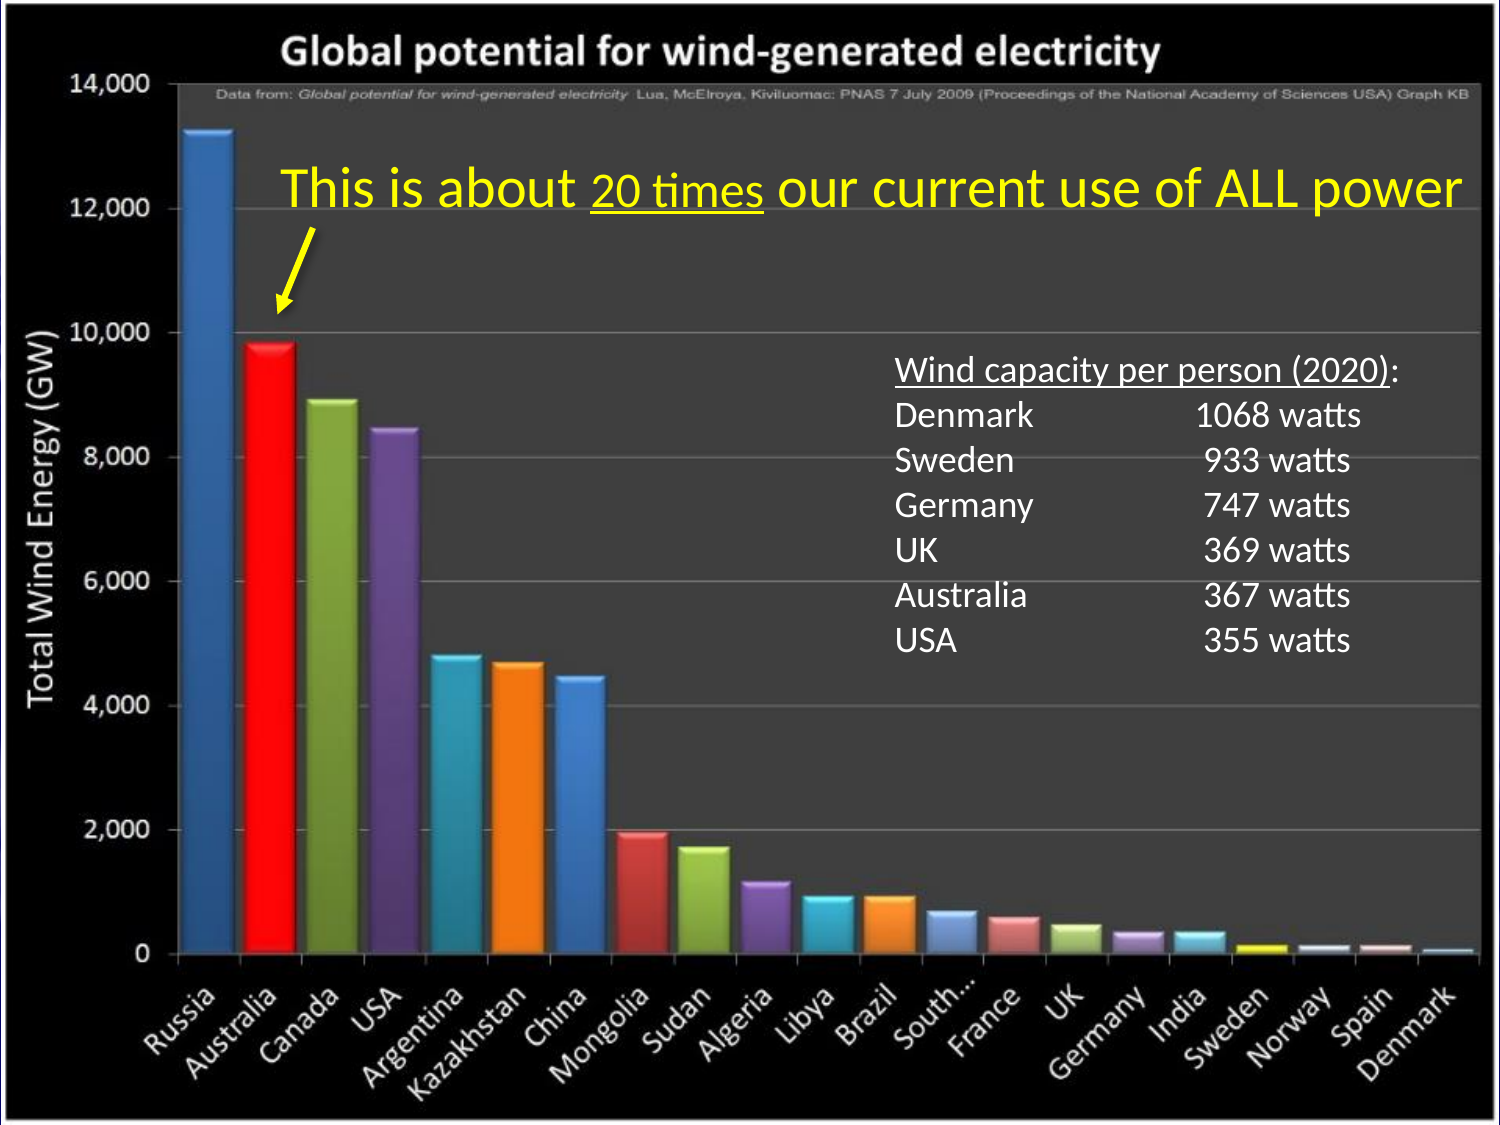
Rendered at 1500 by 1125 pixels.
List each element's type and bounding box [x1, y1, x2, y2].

picture [1, 0, 1499, 1125]
text_box [277, 227, 314, 315]
